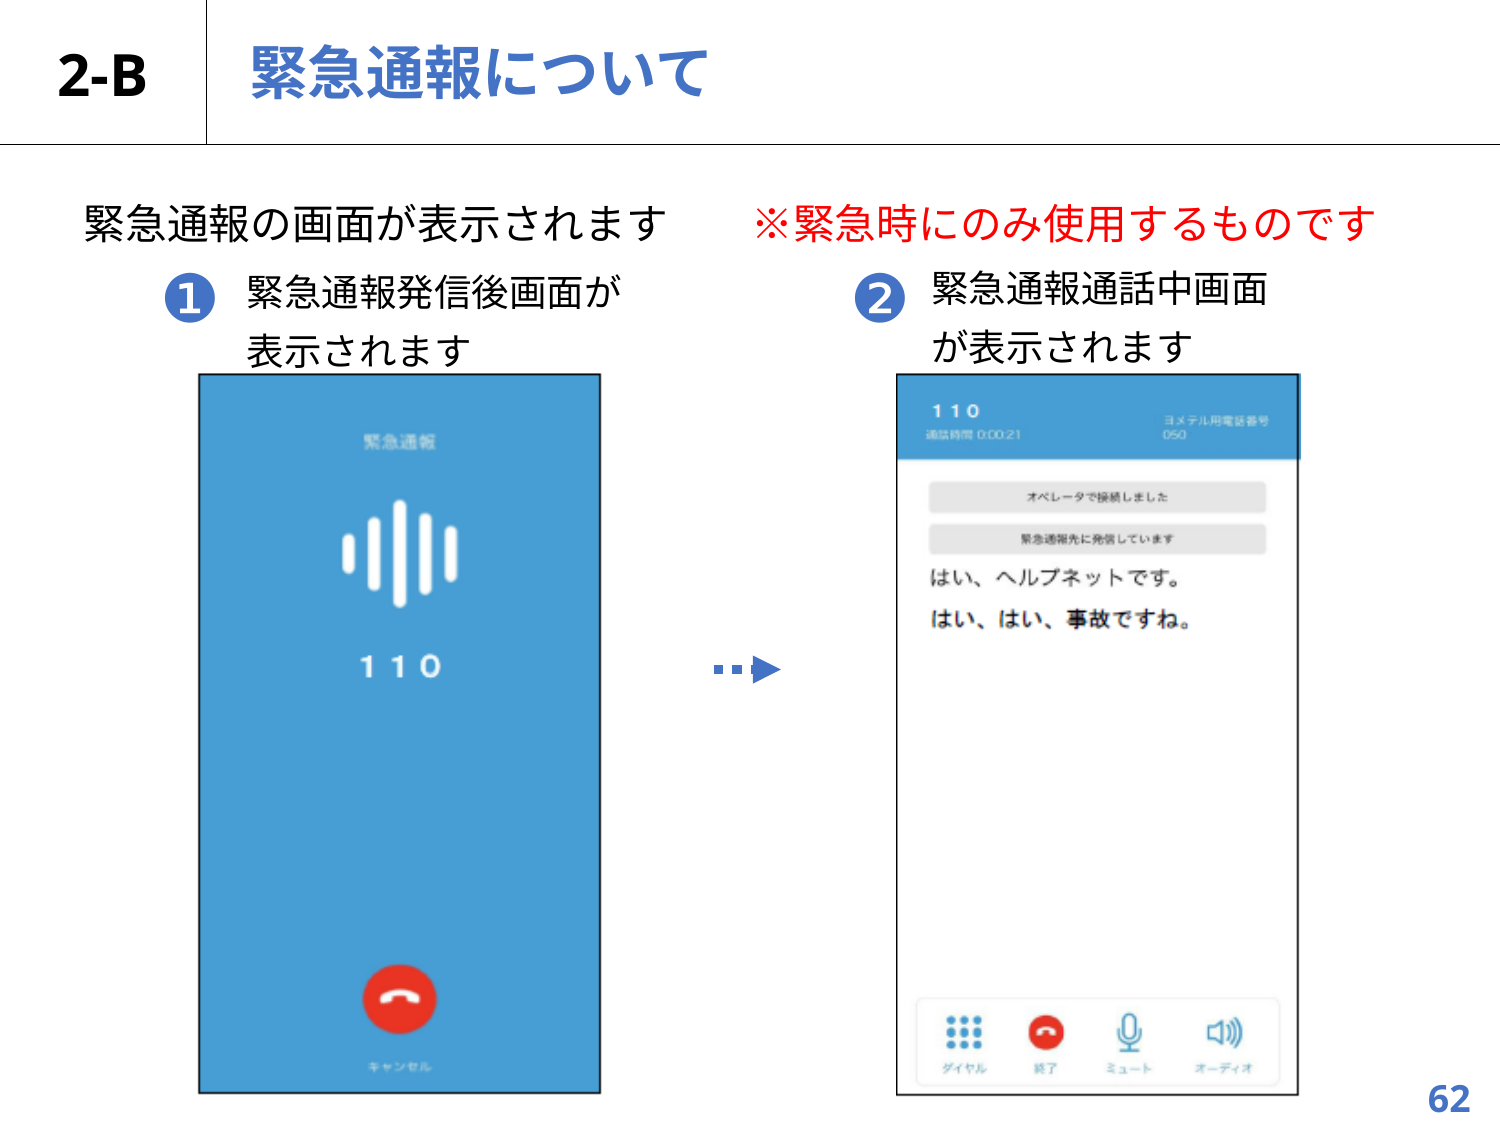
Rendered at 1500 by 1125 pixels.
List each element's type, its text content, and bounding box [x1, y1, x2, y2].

text_box ❶ [145, 248, 223, 343]
text_box 緊急通報について [230, 24, 1459, 119]
title 2-B [0, 0, 207, 147]
text_box ❷ [835, 248, 924, 343]
picture [195, 372, 605, 1098]
text_box 緊急通報の画面が表示されます ※緊急時にのみ使用するものです [68, 175, 1432, 254]
text_box 62 [1402, 1067, 1497, 1125]
picture [896, 372, 1301, 1098]
text_box 緊急通報発信後画面が 表示されます [231, 248, 794, 381]
text_box 緊急通報通話中画面 が表示されます [919, 244, 1500, 376]
